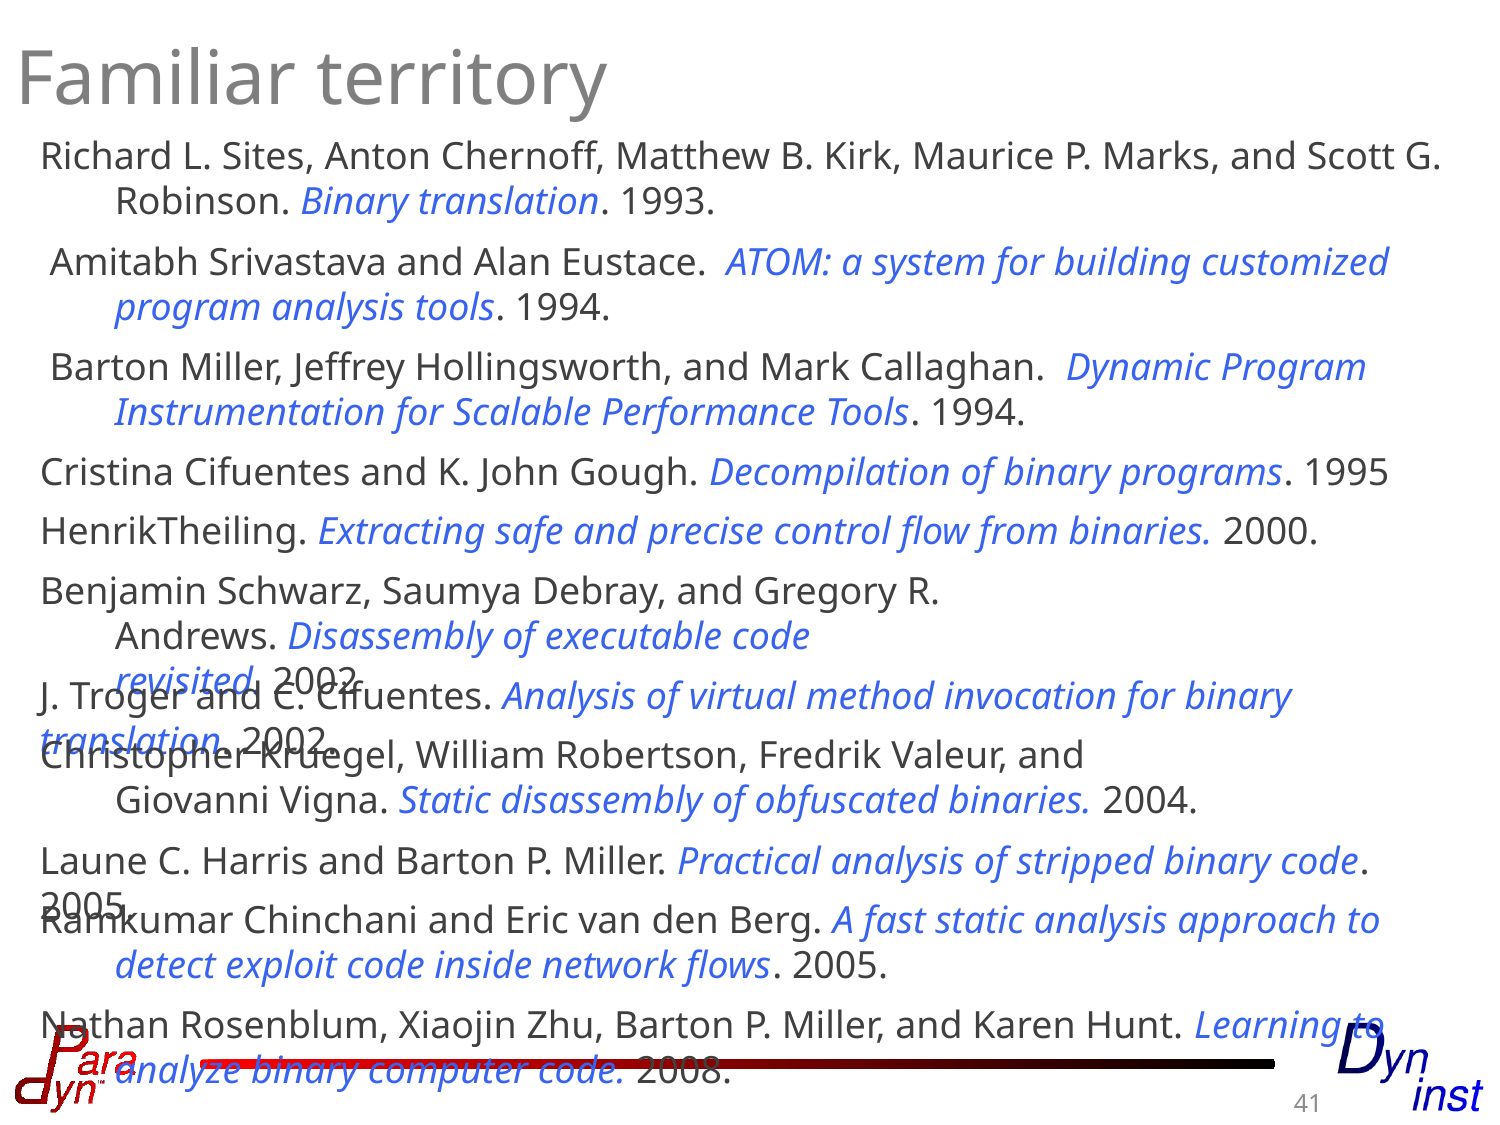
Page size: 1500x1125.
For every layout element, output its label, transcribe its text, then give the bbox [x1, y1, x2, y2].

text_box Cristina Cifuentes and K. John Gough. Decompilation of binary programs. 1995 [24, 440, 1413, 499]
text_box Nathan Rosenblum, Xiaojin Zhu, Barton P. Miller, and Karen Hunt. Learning to analyze binary computer code. 2008. [24, 993, 1468, 1099]
text_box Christopher Kruegel, William Robertson, Fredrik Valeur, and Giovanni Vigna. Static disassembly of obfuscated binaries. 2004. [24, 724, 1263, 829]
text_box Richard L. Sites, Anton Chernoff, Matthew B. Kirk, Maurice P. Marks, and Scott G. Robinson. Binary translation. 1993. [24, 124, 1475, 230]
text_box Benjamin Schwarz, Saumya Debray, and Gregory R. Andrews. Disassembly of executable code revisited. 2002 [24, 560, 975, 664]
text_box Amitabh Srivastava and Alan Eustace. ATOM: a system for building customized program analysis tools. 1994. [24, 230, 1475, 335]
text_box Barton Miller, Jeffrey Hollingsworth, and Mark Callaghan. Dynamic Program Instrumentation for Scalable Performance Tools. 1994. [24, 335, 1475, 440]
text_box J. Troger and C. Cifuentes. Analysis of virtual method invocation for binary translation. 2002. [24, 664, 1463, 770]
title Familiar territory [0, 12, 1451, 138]
picture [1338, 1022, 1488, 1113]
text_box HenrikTheiling. Extracting safe and precise control flow from binaries. 2000. [24, 499, 1413, 560]
text_box Laune C. Harris and Barton P. Miller. Practical analysis of stripped binary code. 2005. [24, 829, 1463, 934]
text_box Ramkumar Chinchani and Eric van den Berg. A fast static analysis approach to detect exploit code inside network flows. 2005. [24, 934, 1455, 993]
picture [12, 1022, 137, 1113]
slide_number 41 [1137, 1099, 1338, 1125]
